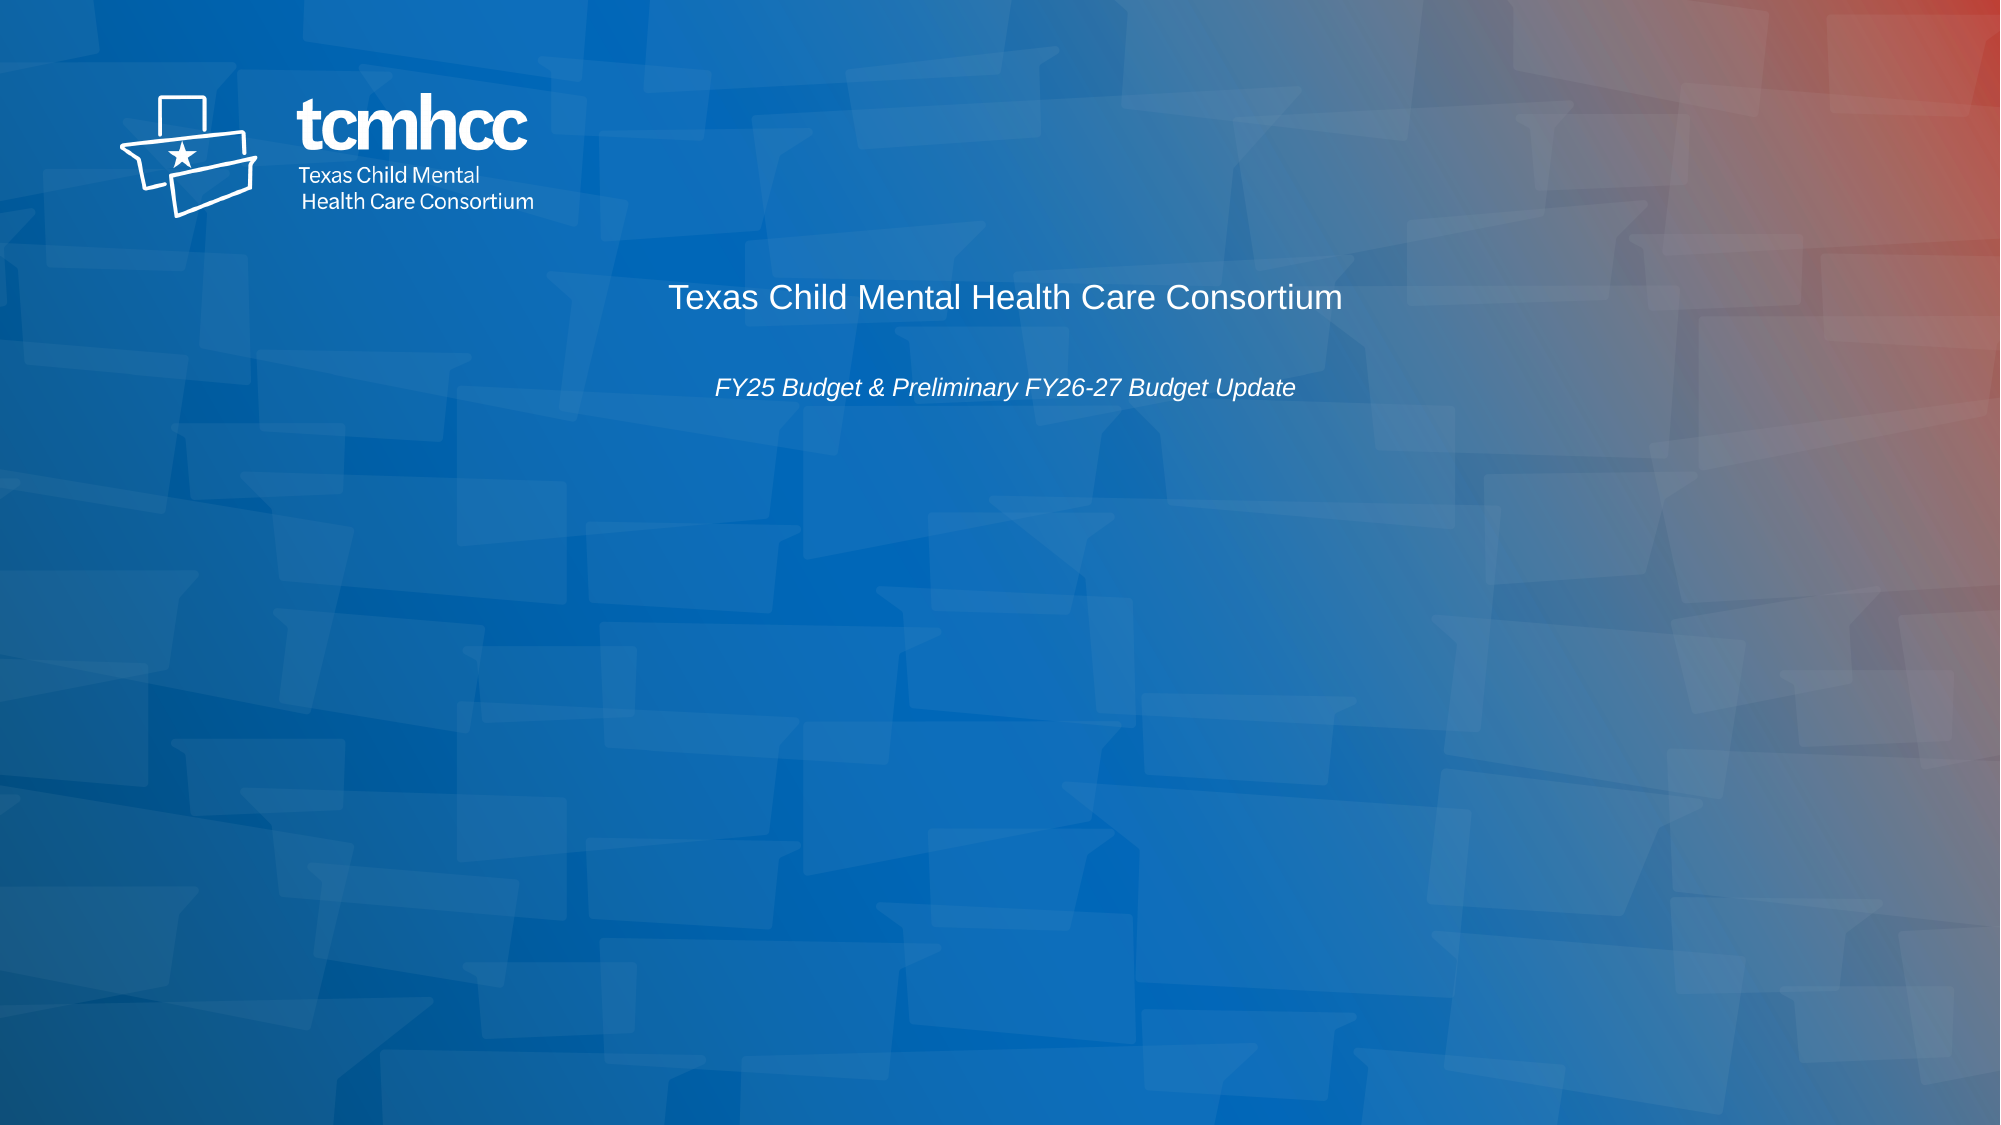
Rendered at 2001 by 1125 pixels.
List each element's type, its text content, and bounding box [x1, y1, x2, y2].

title Texas Child Mental Health Care Consortium FY25 Budget & Preliminary FY26-27 Budget Update [72, 274, 1940, 411]
picture [0, 0, 2000, 1125]
